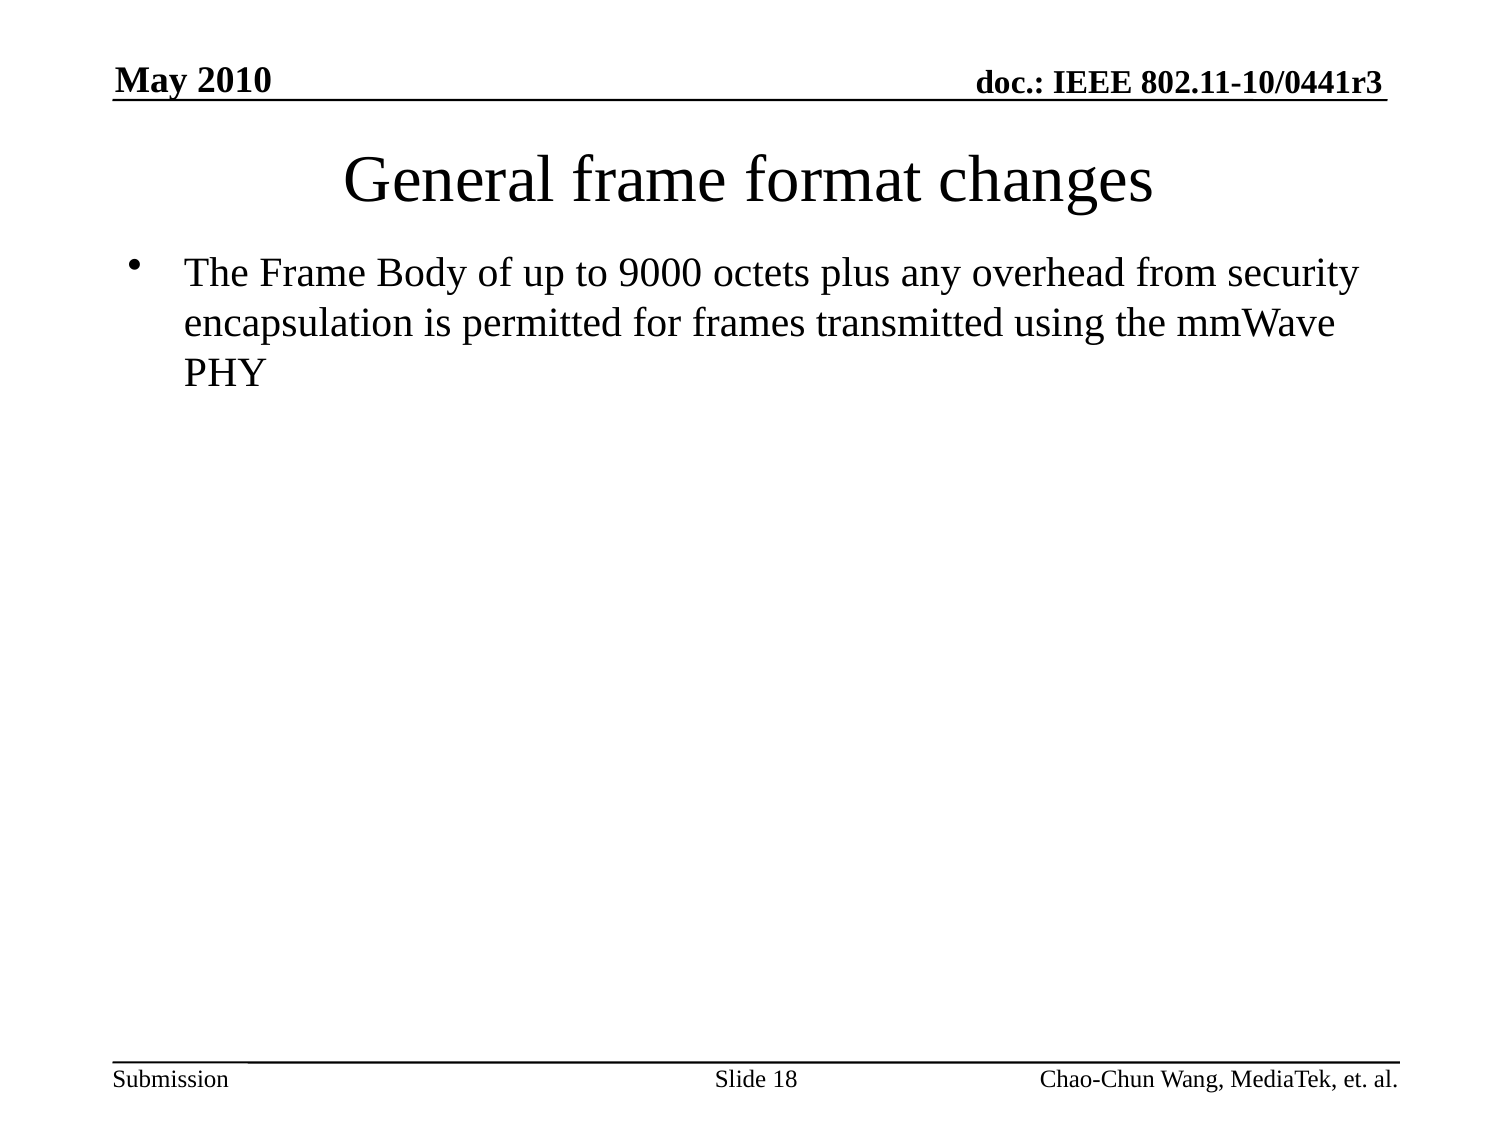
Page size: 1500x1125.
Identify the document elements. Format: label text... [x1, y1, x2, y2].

title General frame format changes [112, 112, 1388, 237]
text_box May 2010 [114, 54, 273, 100]
text_box Chao-Chun Wang, MediaTek, et. al. [1039, 1062, 1399, 1093]
text_box Slide 18 [675, 1062, 838, 1093]
list The Frame Body of up to 9000 octets plus any overhead from security encapsulation is permitted for frames transmitted using the mmWave PHY [112, 237, 1388, 1038]
